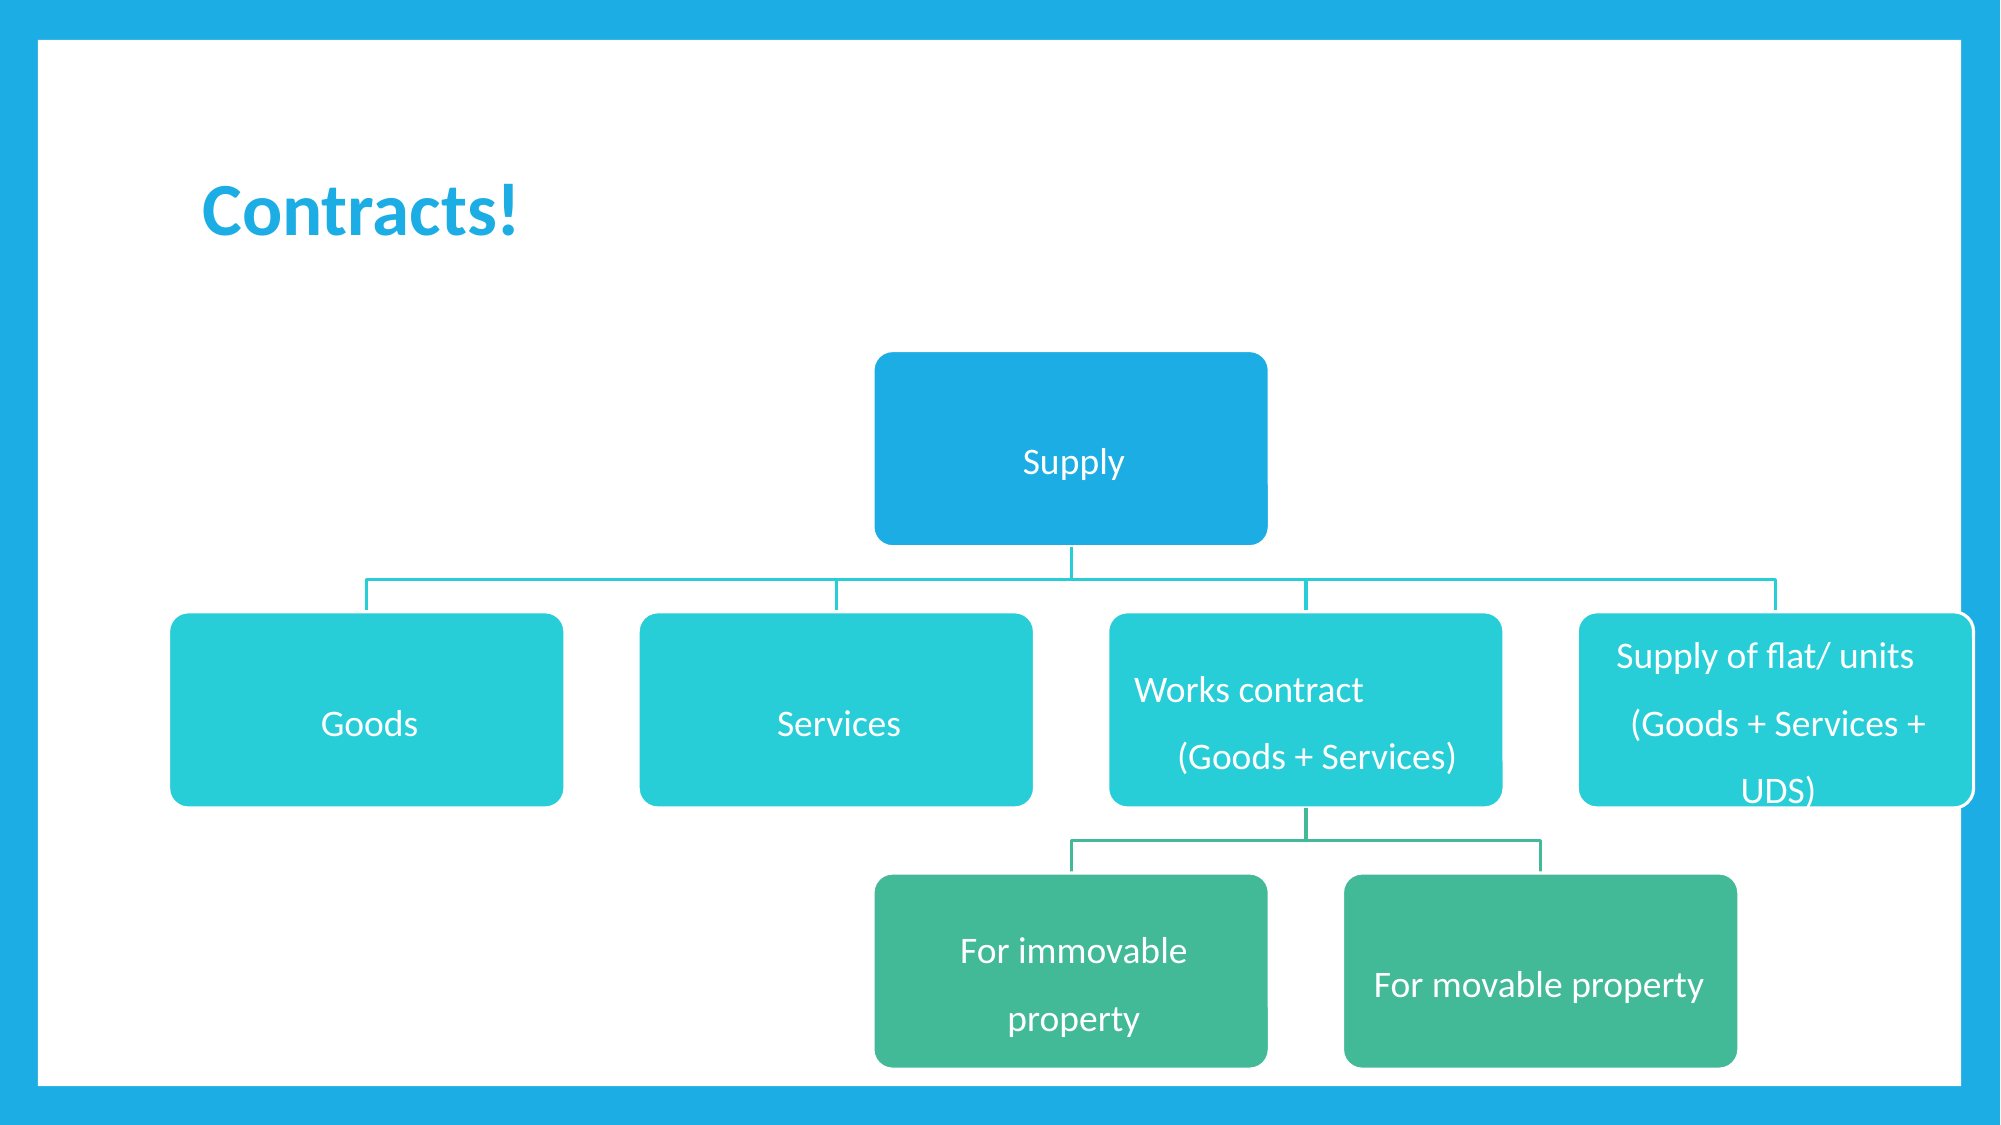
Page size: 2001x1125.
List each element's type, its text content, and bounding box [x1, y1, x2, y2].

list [167, 341, 1975, 1079]
title Contracts! [187, 99, 1808, 323]
